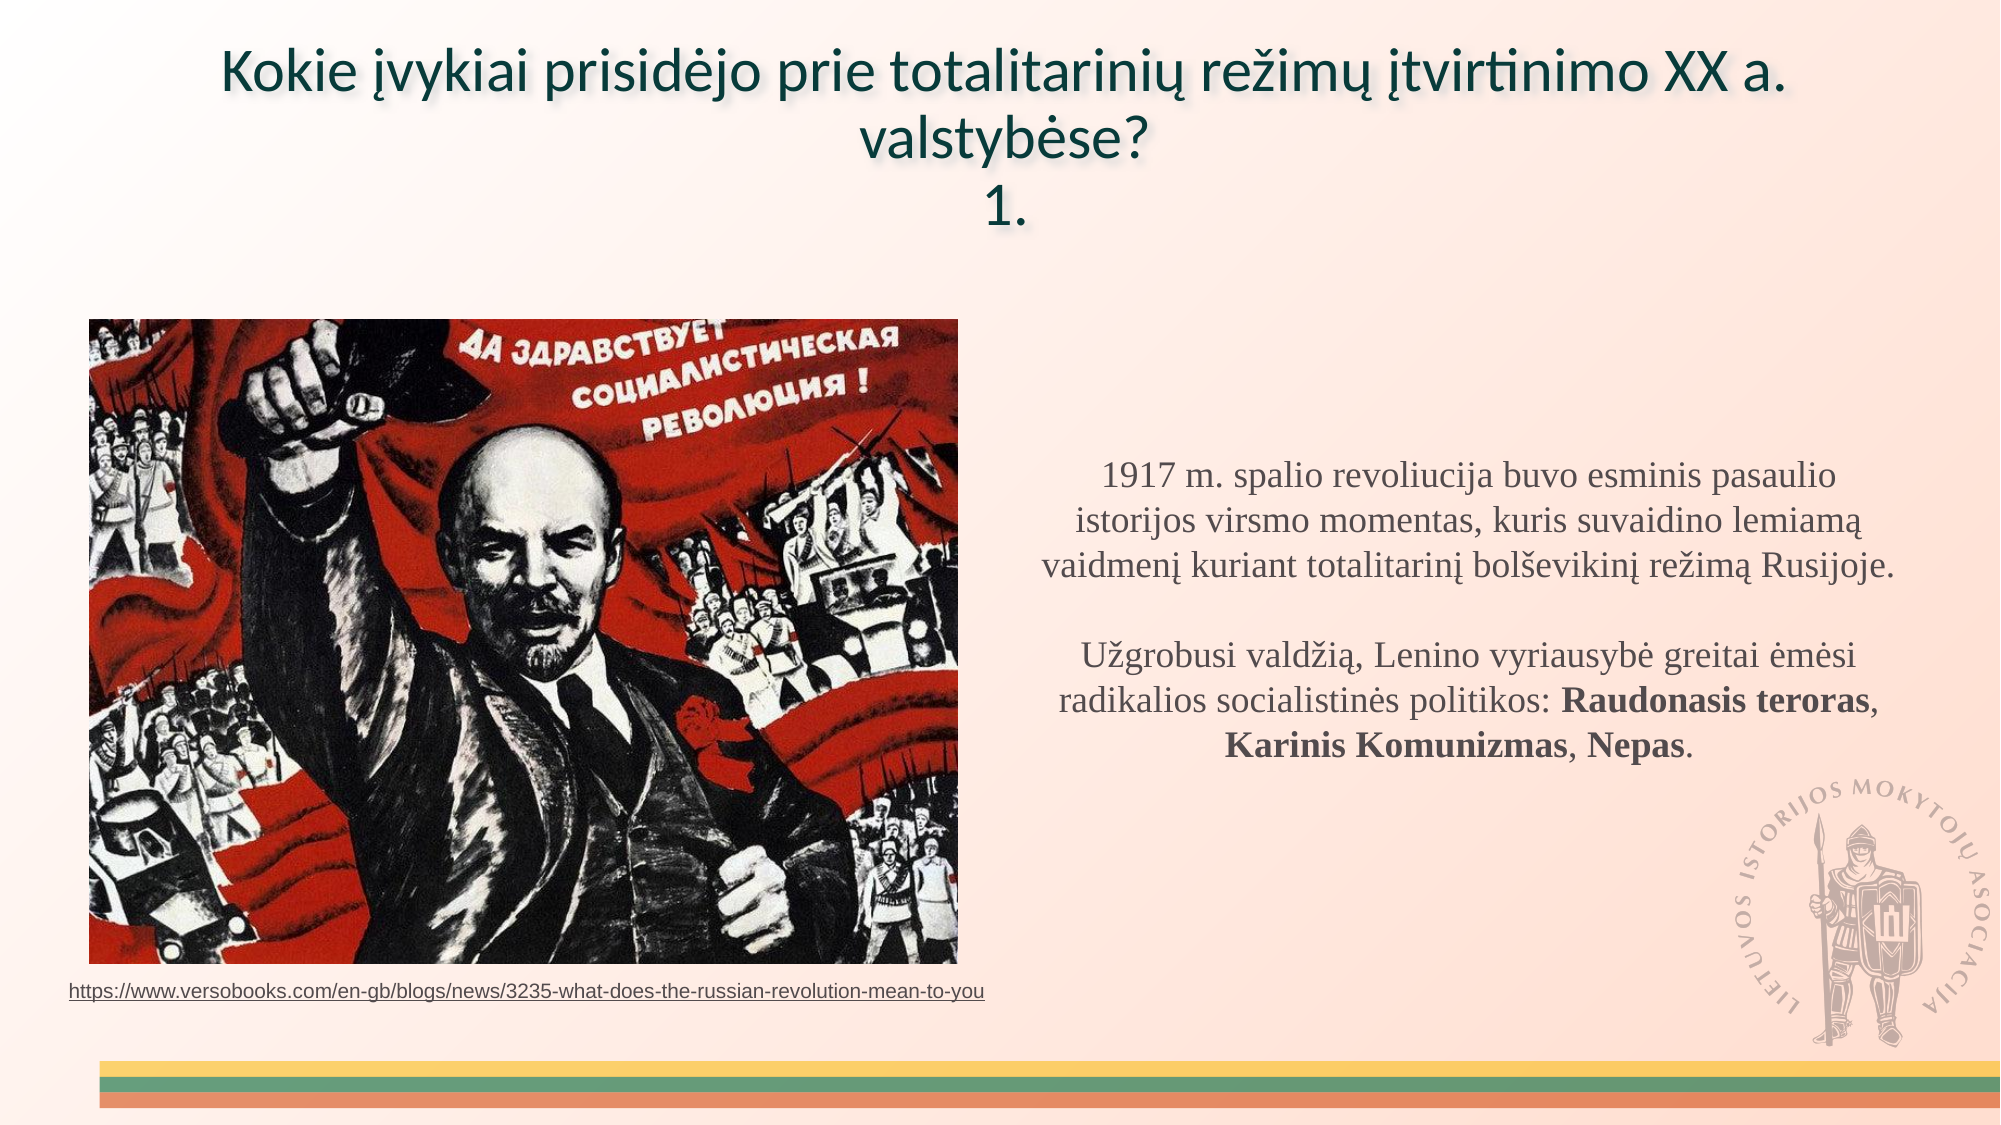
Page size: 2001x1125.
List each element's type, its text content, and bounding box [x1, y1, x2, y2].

text_box https://www.versobooks.com/en-gb/blogs/news/3235-what-does-the-russian-revolution-mean-to-you [53, 970, 1038, 1011]
picture [1735, 779, 1990, 1048]
picture [89, 319, 958, 964]
title Kokie įvykiai prisidėjo prie totalitarinių režimų įtvirtinimo XX a. valstybėse? 1. [142, 29, 1868, 248]
text_box 1917 m. spalio revoliucija buvo esminis pasaulio istorijos virsmo momentas, kuris suvaidino lemiamą vaidmenį kuriant totalitarinį bolševikinį režimą Rusijoje. Užgrobusi valdžią, Lenino vyriausybė greitai ėmėsi radikalios socialistinės politikos: Raudonasis teroras, Karinis Komunizmas, Nepas. [1023, 442, 1915, 773]
